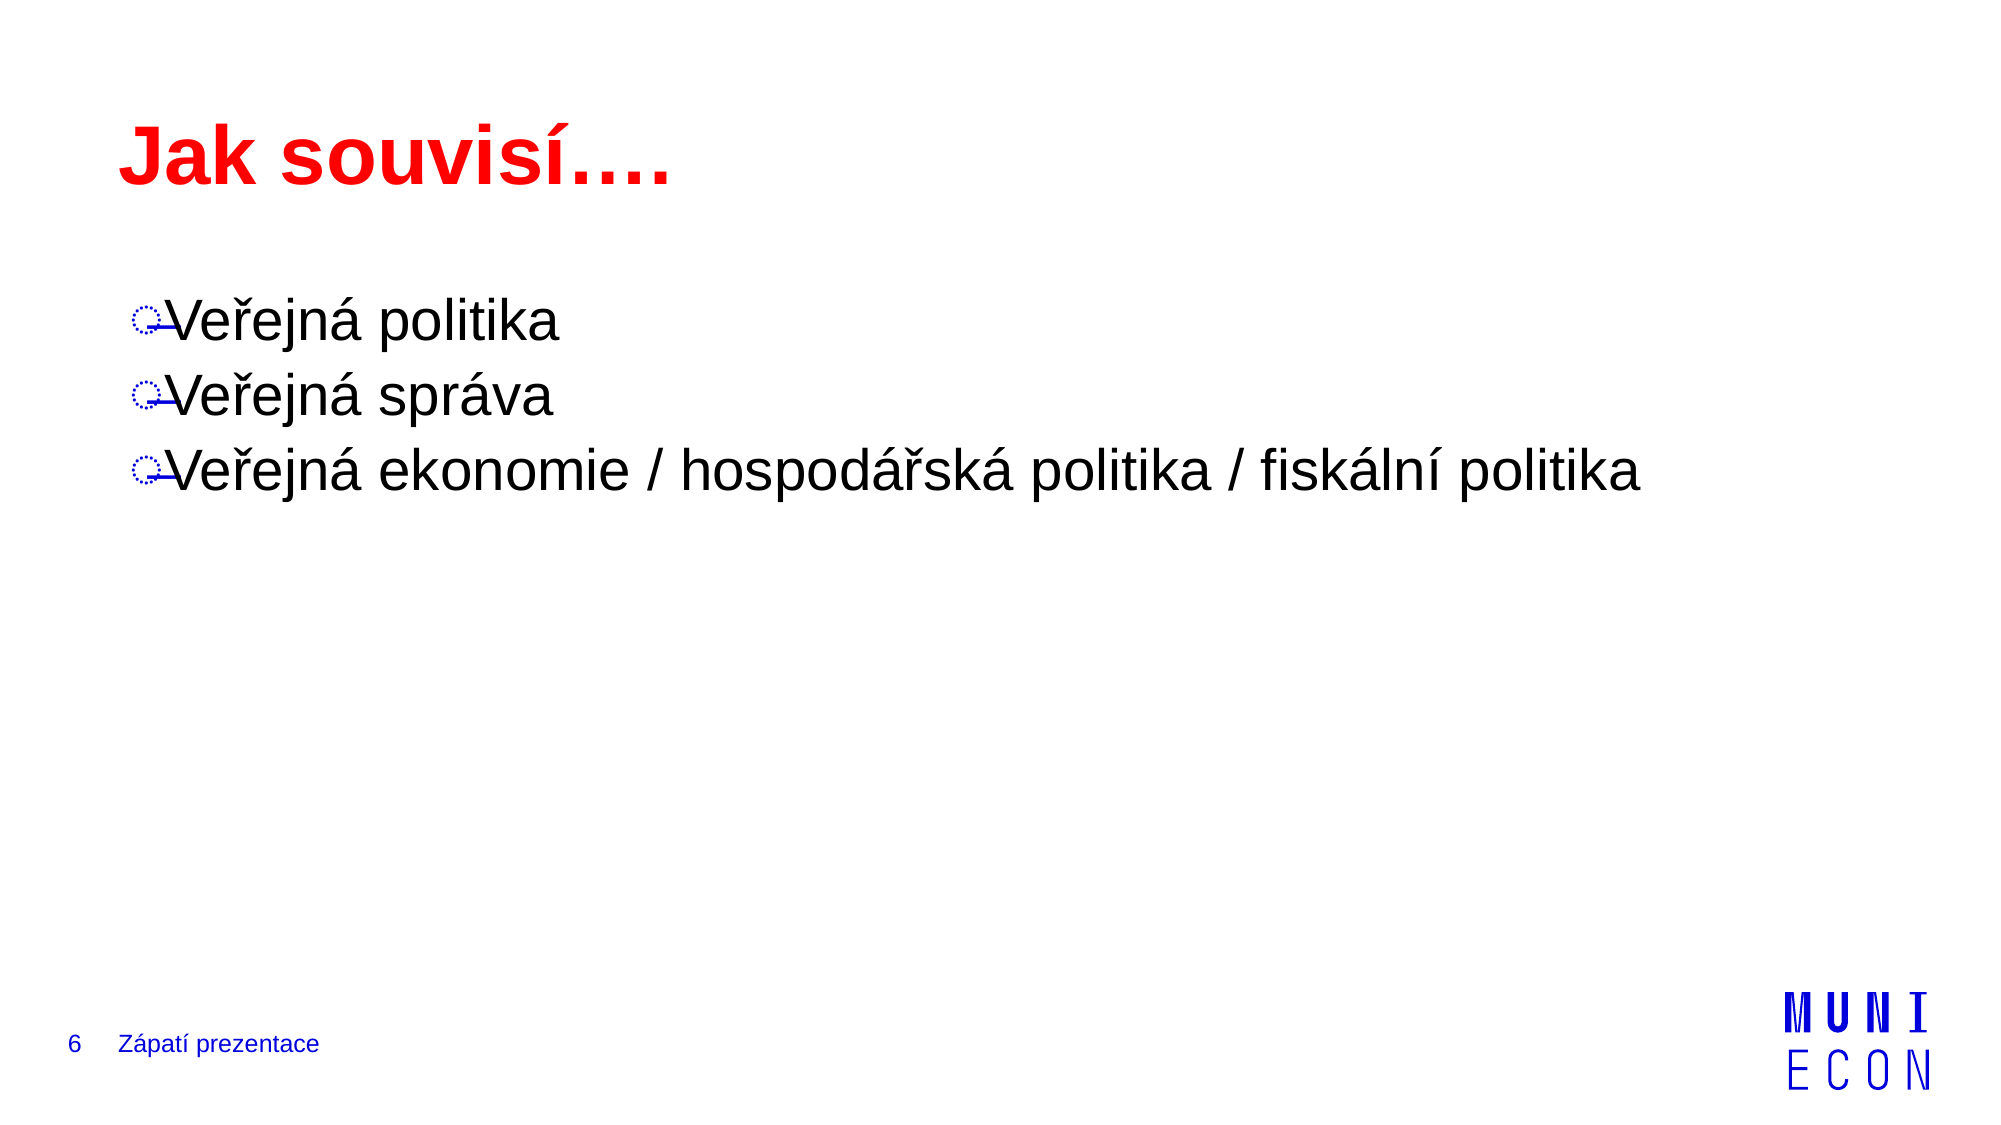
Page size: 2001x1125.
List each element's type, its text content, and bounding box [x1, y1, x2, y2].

slide_number 6 [67, 1021, 110, 1063]
title Jak souvisí…. [118, 118, 1883, 193]
list Veřejná politika Veřejná správa Veřejná ekonomie / hospodářská politika / fiskální politika [118, 277, 1883, 957]
footer Zápatí prezentace [118, 1021, 1418, 1063]
